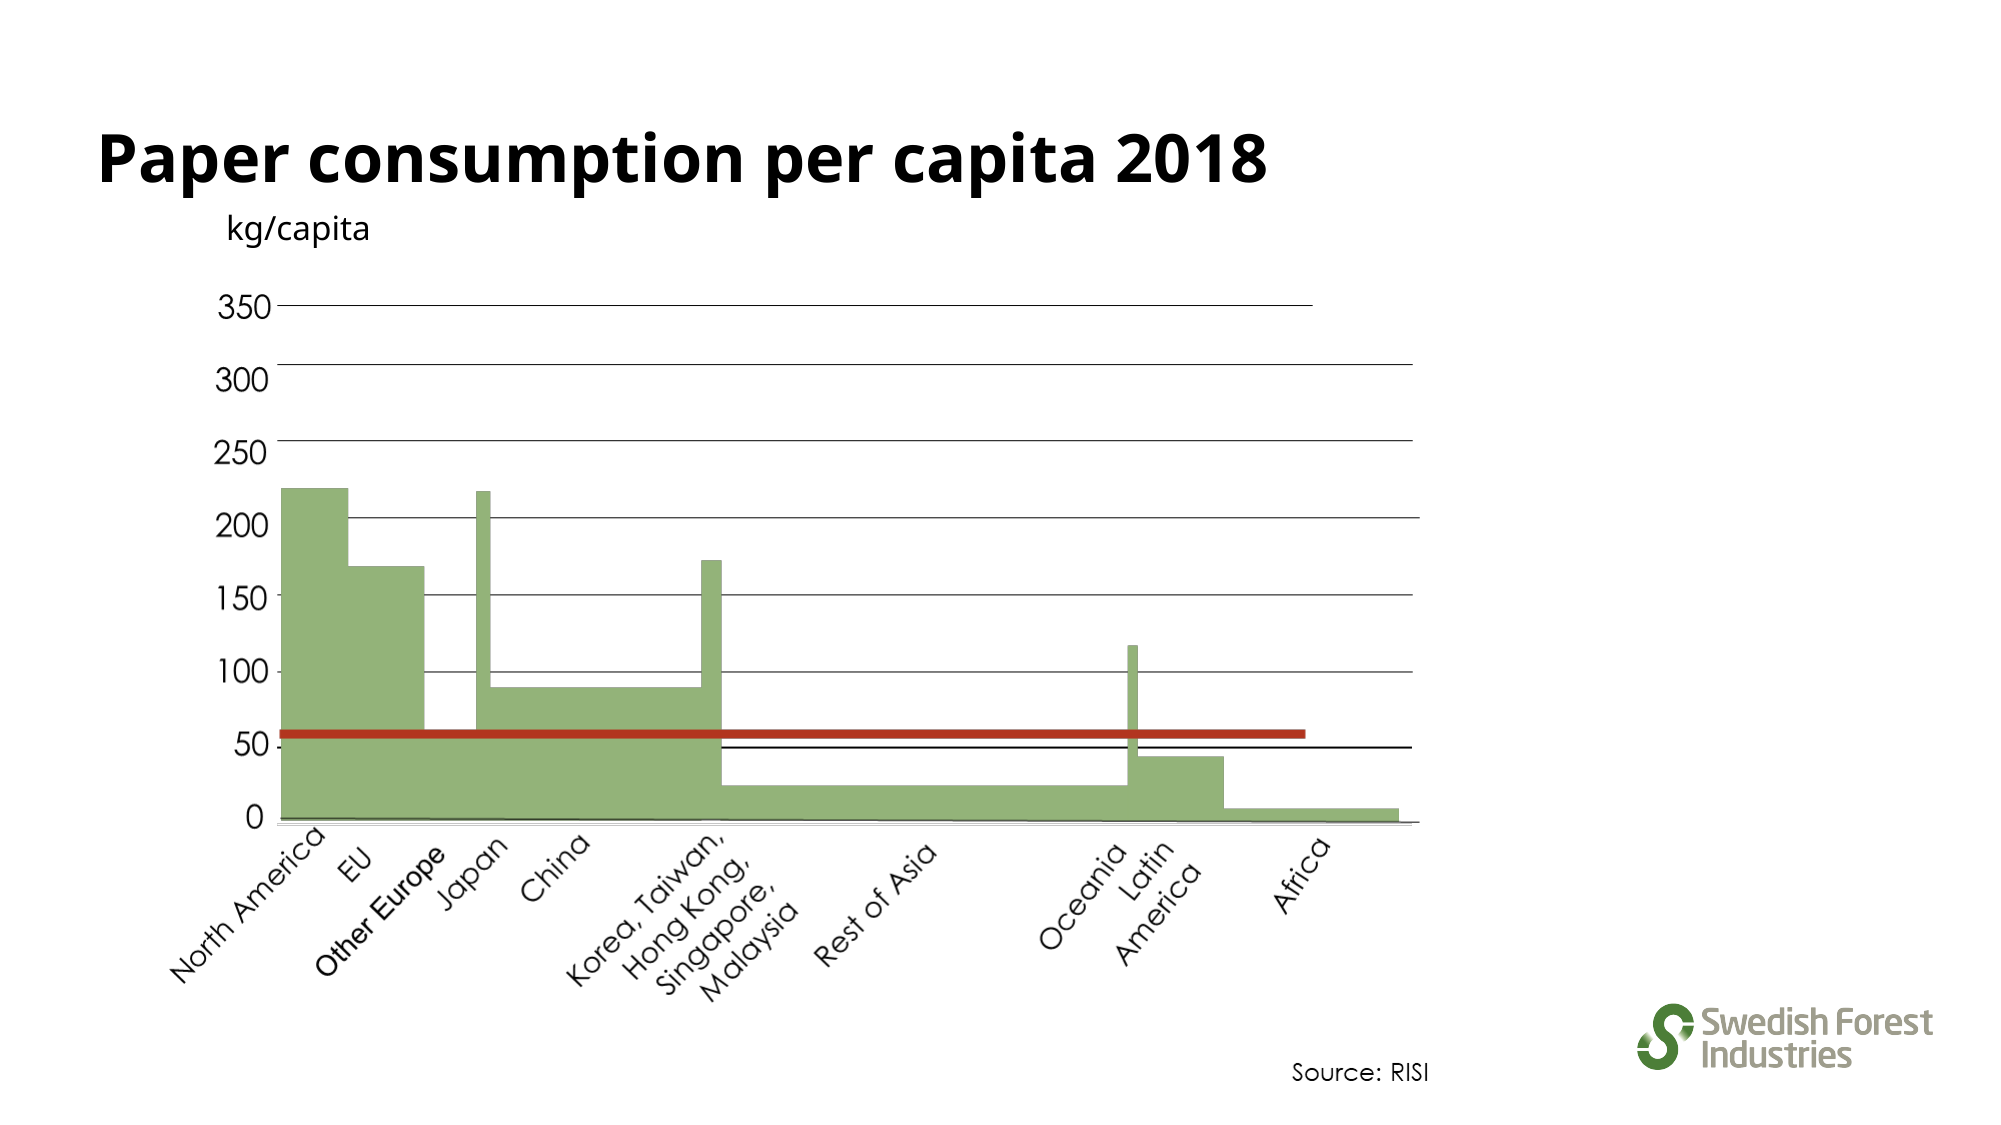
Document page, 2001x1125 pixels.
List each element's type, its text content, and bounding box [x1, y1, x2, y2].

picture [1637, 1003, 1933, 1070]
title Paper consumption per capita 2018 [96, 54, 1904, 197]
text_box kg/capita [225, 206, 372, 247]
picture [143, 275, 1445, 1103]
